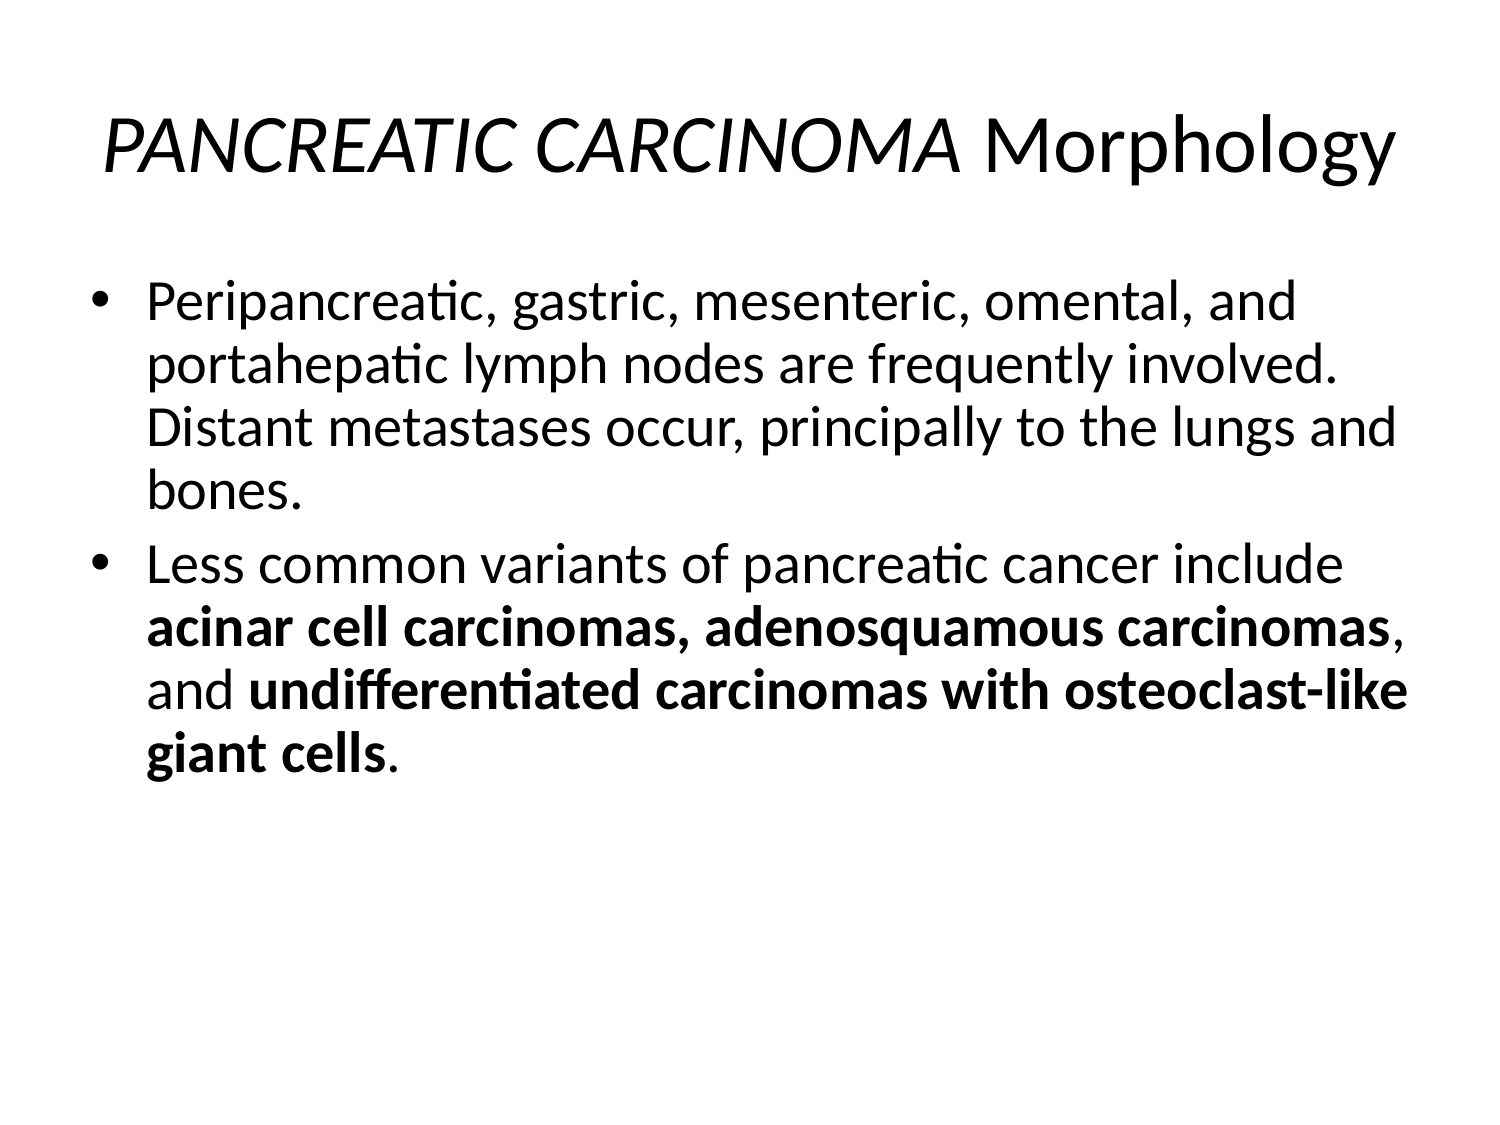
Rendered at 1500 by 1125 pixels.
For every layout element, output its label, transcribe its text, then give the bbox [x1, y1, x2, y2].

list Peripancreatic, gastric, mesenteric, omental, and portahepatic lymph nodes are frequently involved. Distant metastases occur, principally to the lungs and bones. Less common variants of pancreatic cancer include acinar cell carcinomas, adenosquamous carcinomas, and undifferentiated carcinomas with osteoclast-like giant cells. [75, 262, 1425, 1005]
title PANCREATIC CARCINOMA Morphology [75, 45, 1425, 233]
